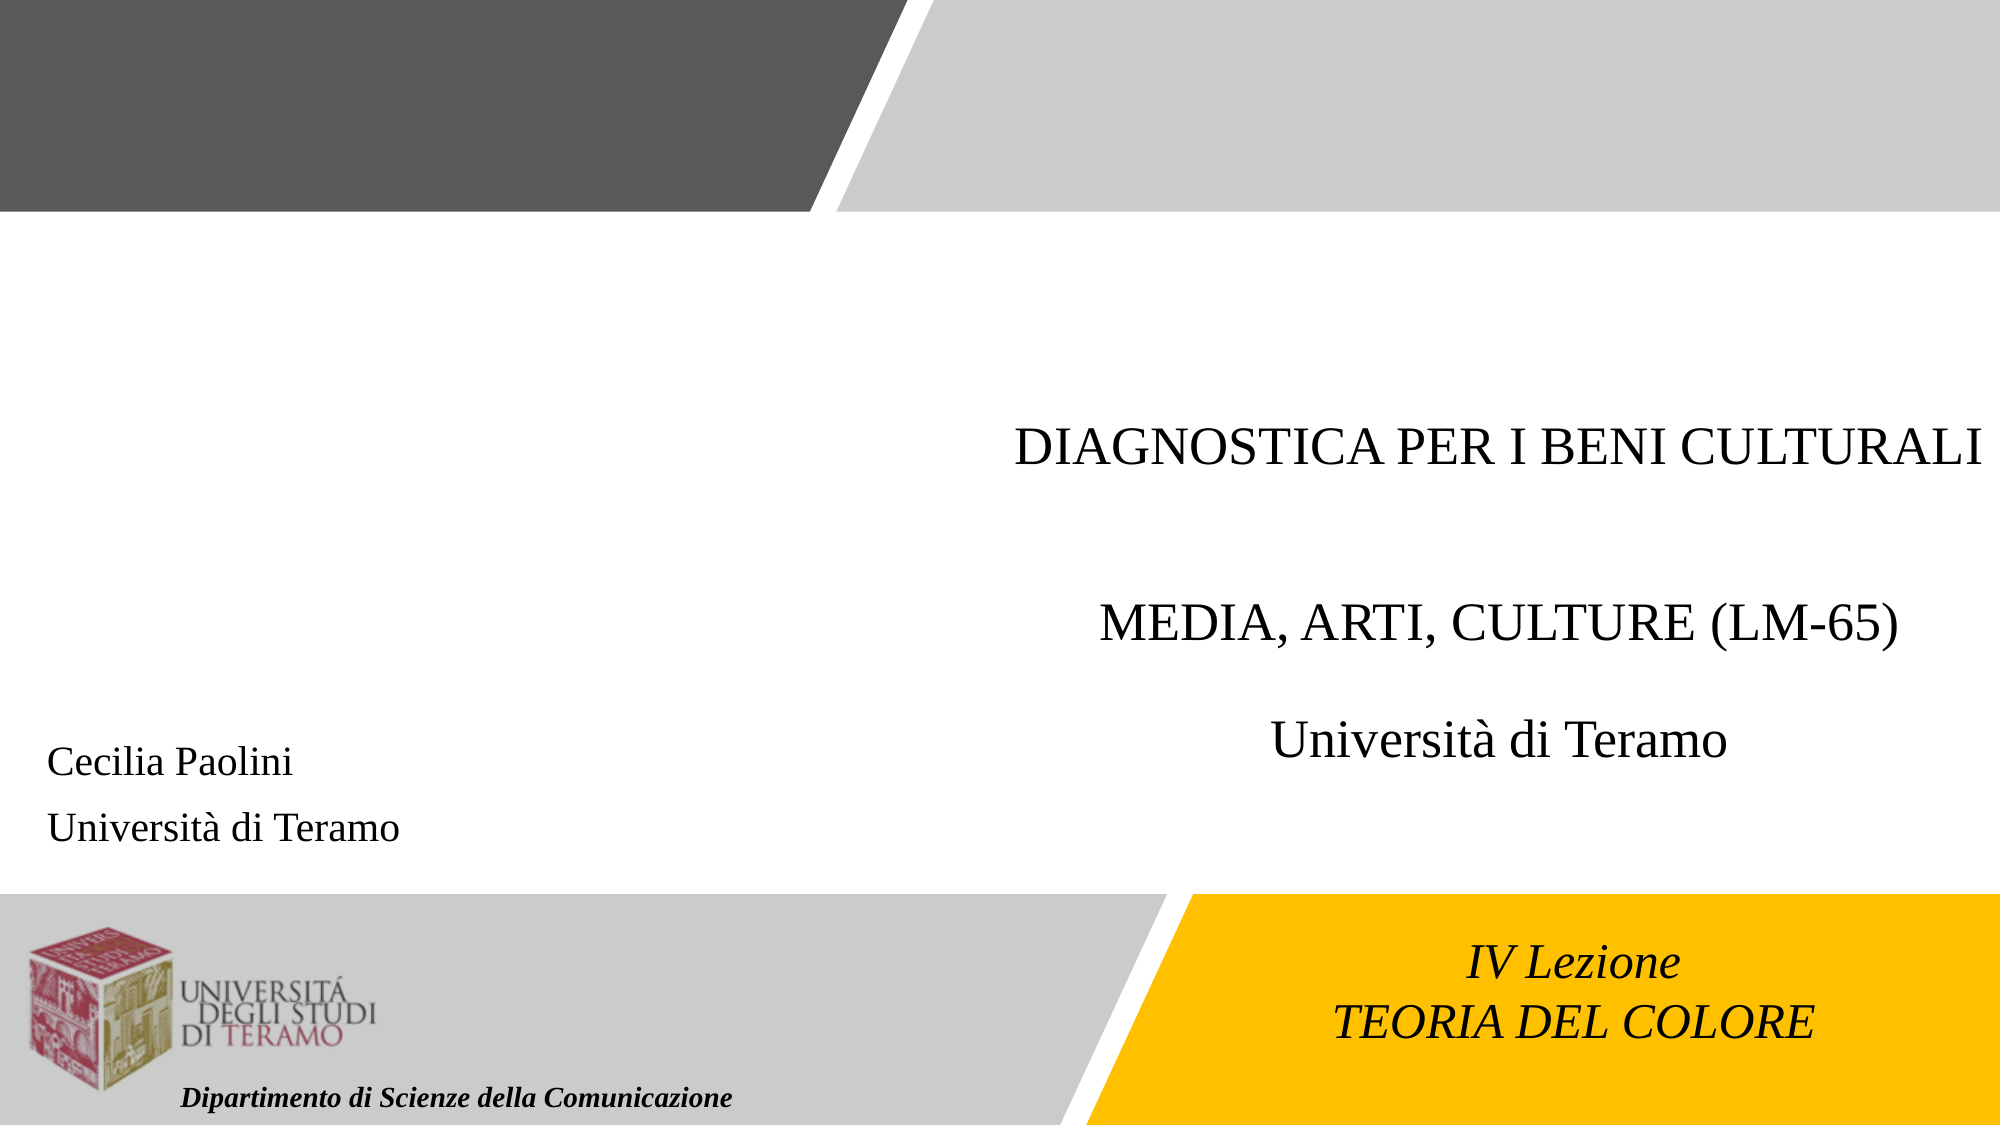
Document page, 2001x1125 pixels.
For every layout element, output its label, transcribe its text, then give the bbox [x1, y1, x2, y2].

subtitle Cecilia Paolini Università di Teramo [31, 732, 733, 858]
text_box [0, 0, 909, 213]
text_box IV Lezione TEORIA DEL COLORE [1213, 894, 1934, 1117]
text_box [834, 0, 2000, 213]
title DIAGNOSTICA PER I BENI CULTURALI MEDIA, ARTI, CULTURE (LM-65) Università di Teramo [999, 213, 2000, 777]
text_box [0, 893, 1169, 1125]
text_box Dipartimento di Scienze della Comunicazione [165, 1070, 1167, 1125]
picture [25, 926, 380, 1093]
text_box [1110, 893, 2000, 1125]
